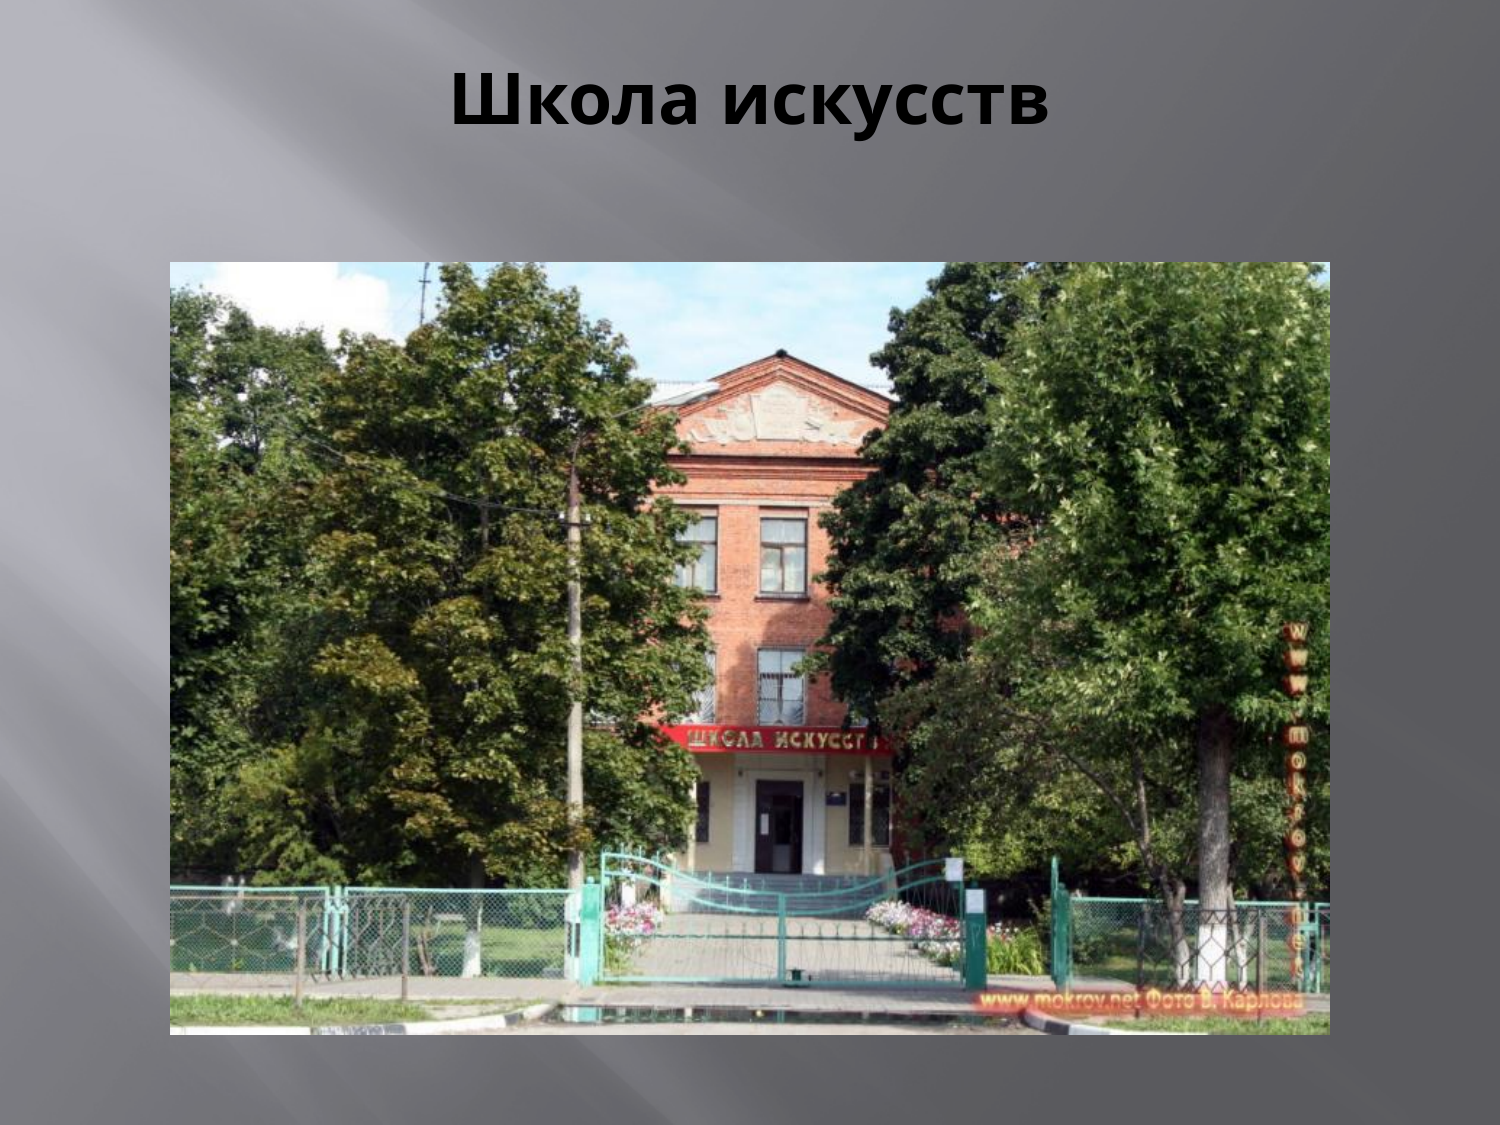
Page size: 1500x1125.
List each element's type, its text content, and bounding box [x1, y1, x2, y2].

title Школа искусств [75, 45, 1425, 233]
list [170, 262, 1330, 1036]
